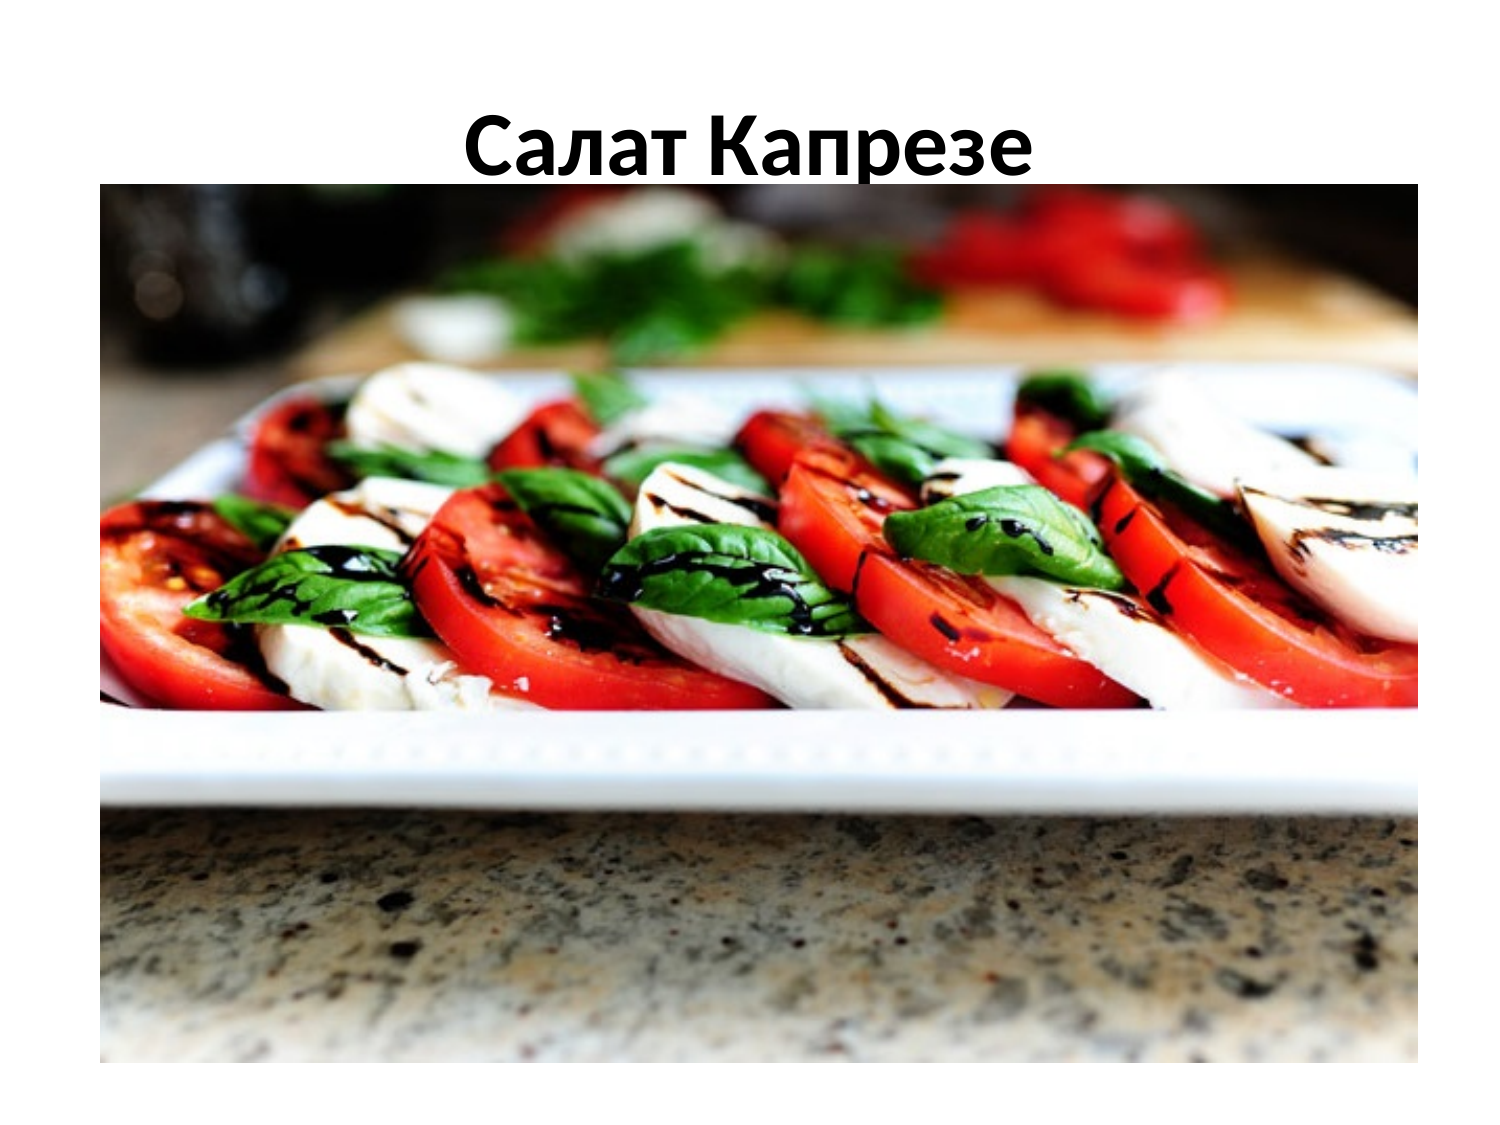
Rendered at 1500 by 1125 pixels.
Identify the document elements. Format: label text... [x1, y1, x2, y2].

title Салат Капрезе [75, 45, 1425, 233]
picture [100, 184, 1418, 1063]
